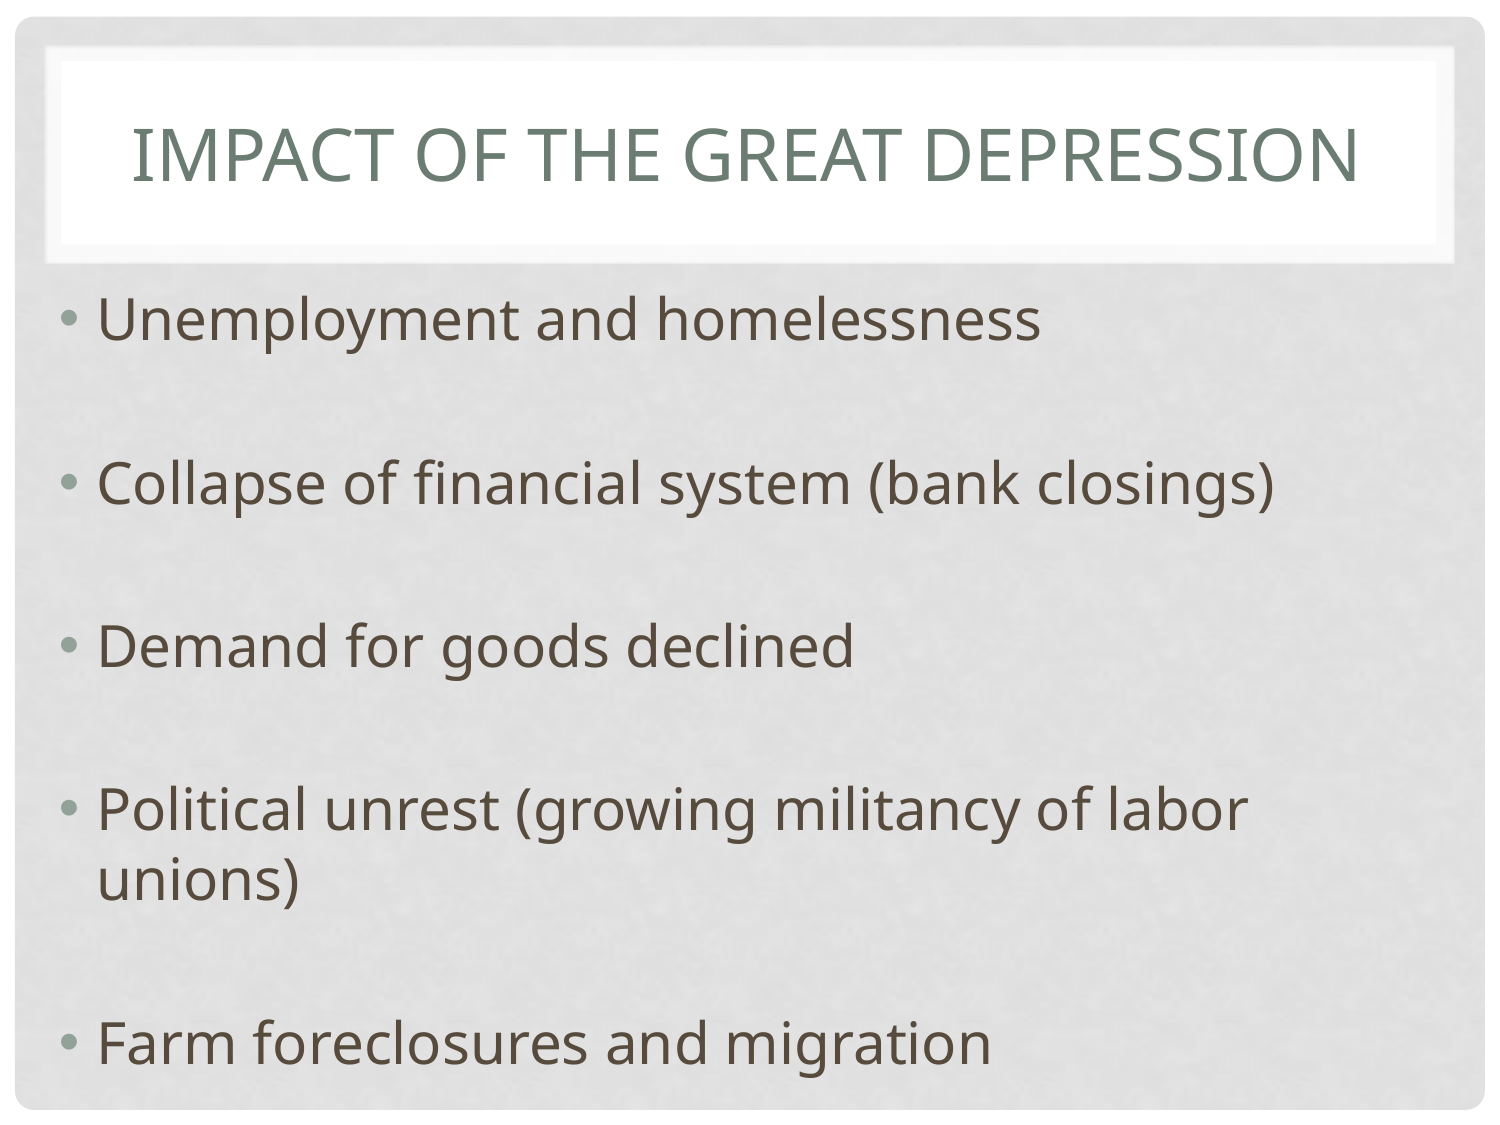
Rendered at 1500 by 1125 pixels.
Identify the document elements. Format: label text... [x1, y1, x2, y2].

title Impact of the great depression [69, 66, 1425, 238]
list Unemployment and homelessness Collapse of financial system (bank closings) Demand for goods declined Political unrest (growing militancy of labor unions) Farm foreclosures and migration [24, 275, 1463, 1005]
